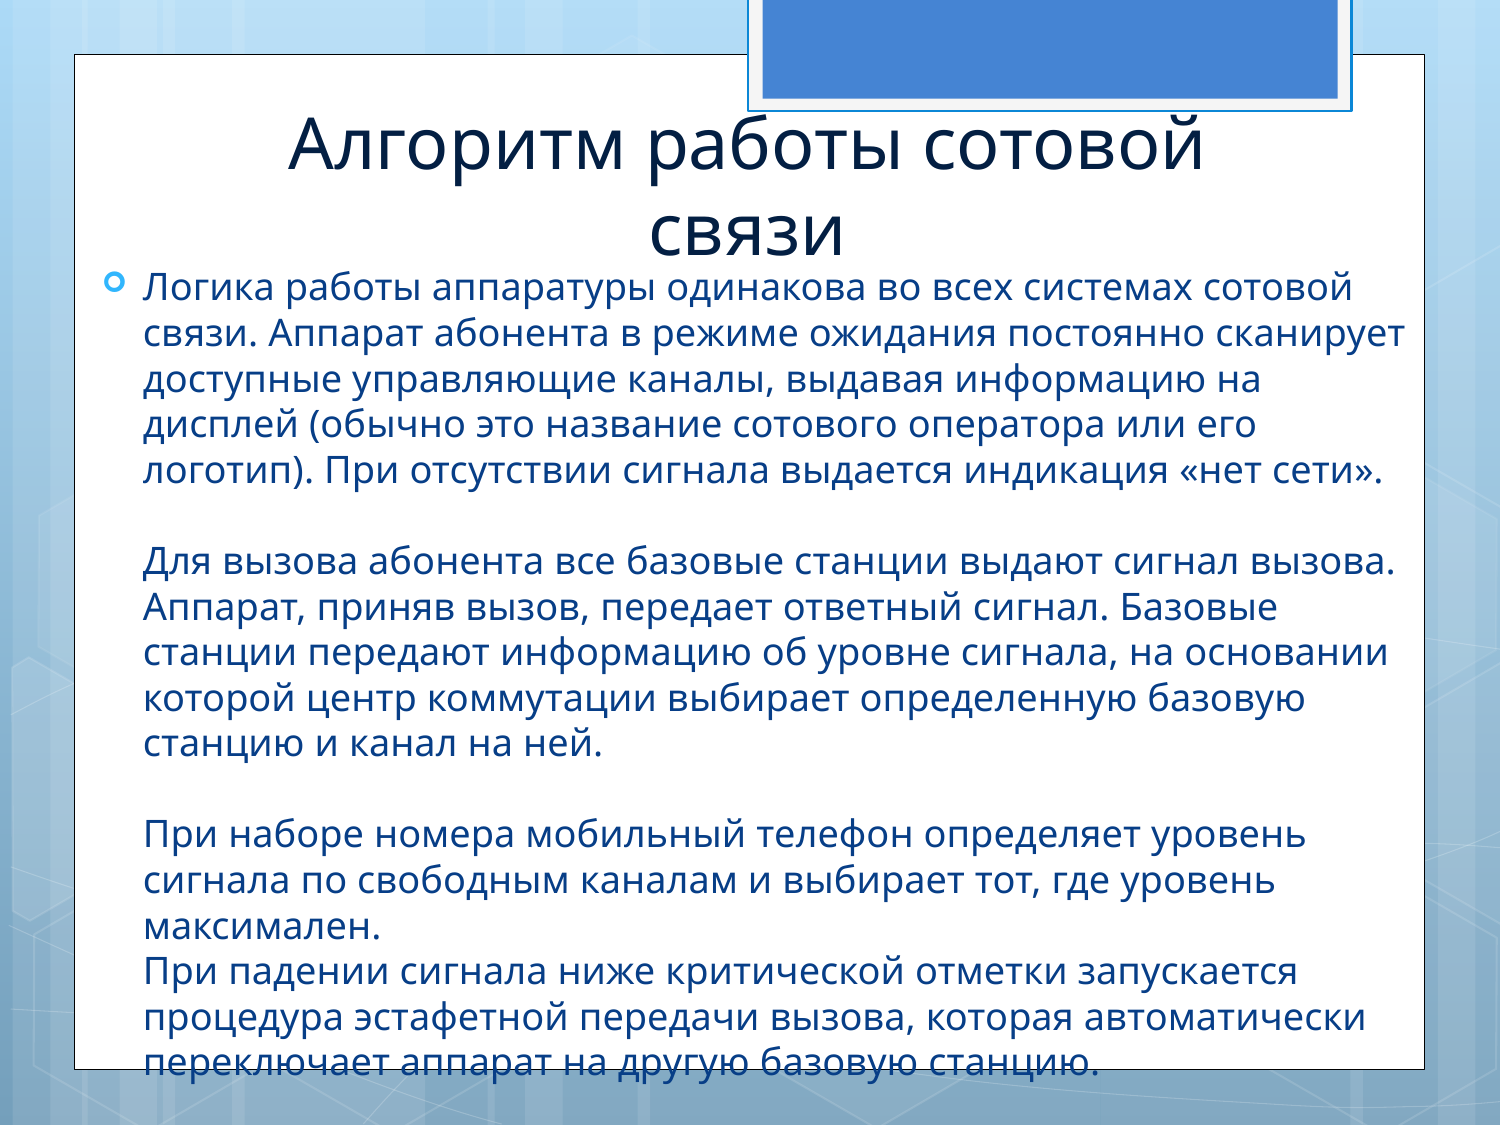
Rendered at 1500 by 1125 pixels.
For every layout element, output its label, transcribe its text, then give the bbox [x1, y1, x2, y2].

title Алгоритм работы сотовой связи [171, 90, 1324, 255]
list Логика работы аппаратуры одинакова во всех системах сотовой связи. Аппарат абонента в режиме ожидания постоянно сканирует доступные управляющие каналы, выдавая информацию на дисплей (обычно это название сотового оператора или его логотип). При отсутствии сигнала выдается индикация «нет сети». Для вызова абонента все базовые станции выдают сигнал вызова. Аппарат, приняв вызов, передает ответный сигнал. Базовые станции передают информацию об уровне сигнала, на основании которой центр коммутации выбирает определенную базовую станцию и канал на ней. При наборе номера мобильный телефон определяет уровень сигнала по свободным каналам и выбирает тот, где уровень максимален. При падении сигнала ниже критической отметки запускается процедура эстафетной передачи вызова, которая автоматически переключает аппарат на другую базовую станцию. [76, 255, 1424, 1106]
